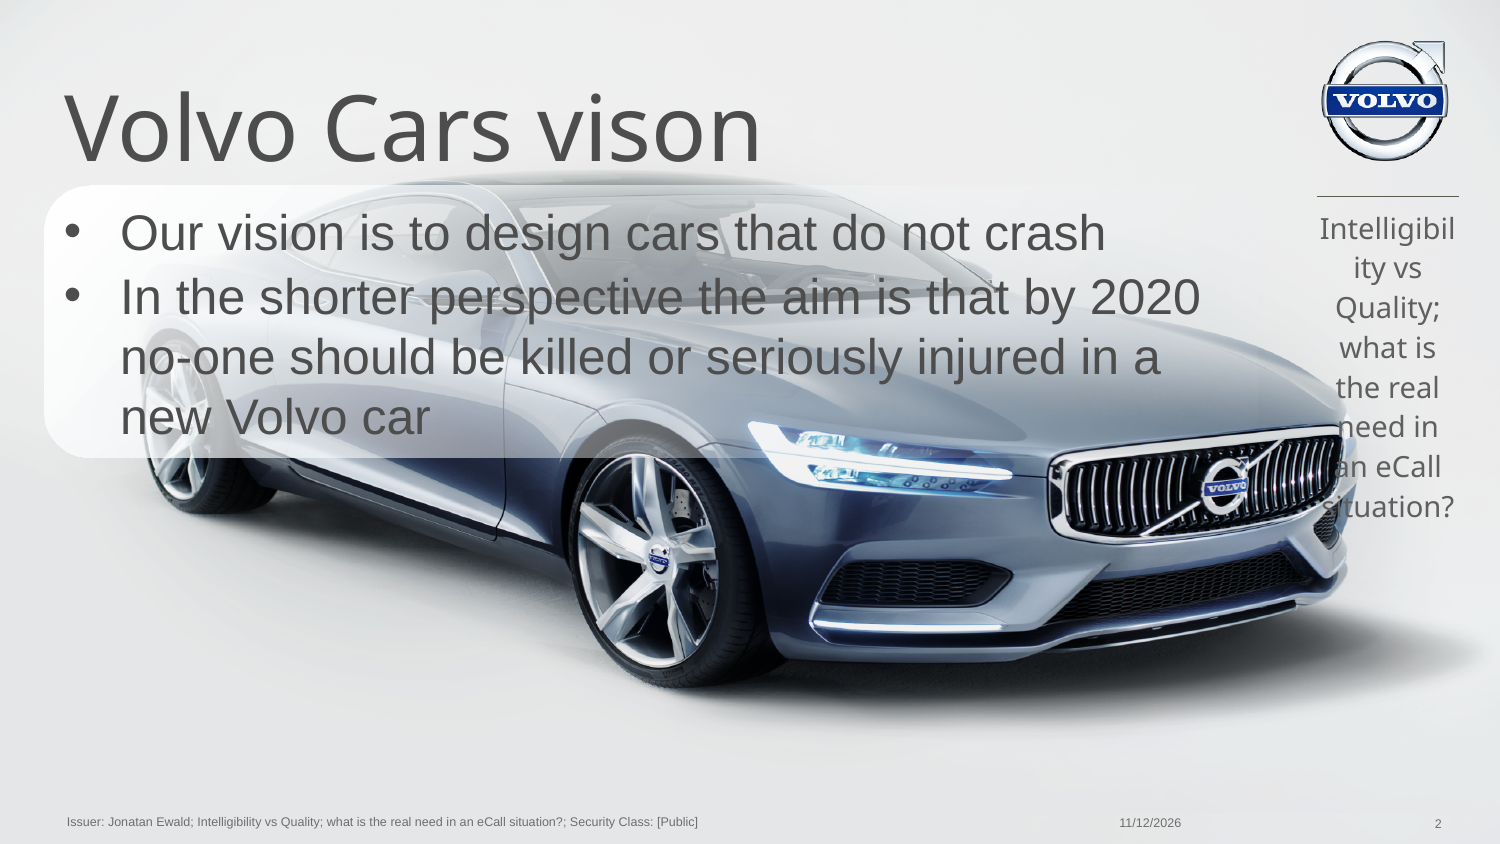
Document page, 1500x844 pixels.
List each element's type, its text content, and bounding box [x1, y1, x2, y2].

text_box [42, 206, 49, 437]
title Volvo Cars vison [49, 43, 1282, 186]
text_box Our vision is to design cars that do not crash In the shorter perspective the aim is that by 2020 no-one should be killed or seriously injured in a new Volvo car [49, 192, 1258, 479]
slide_number 2 [1290, 801, 1457, 844]
footer Issuer: Jonatan Ewald; Intelligibility vs Quality; what is the real need in an eCall situation?; Security Class: [Public] [51, 799, 987, 844]
text_box [62, 183, 1240, 192]
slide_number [1104, 799, 1455, 844]
picture [0, 0, 1500, 844]
